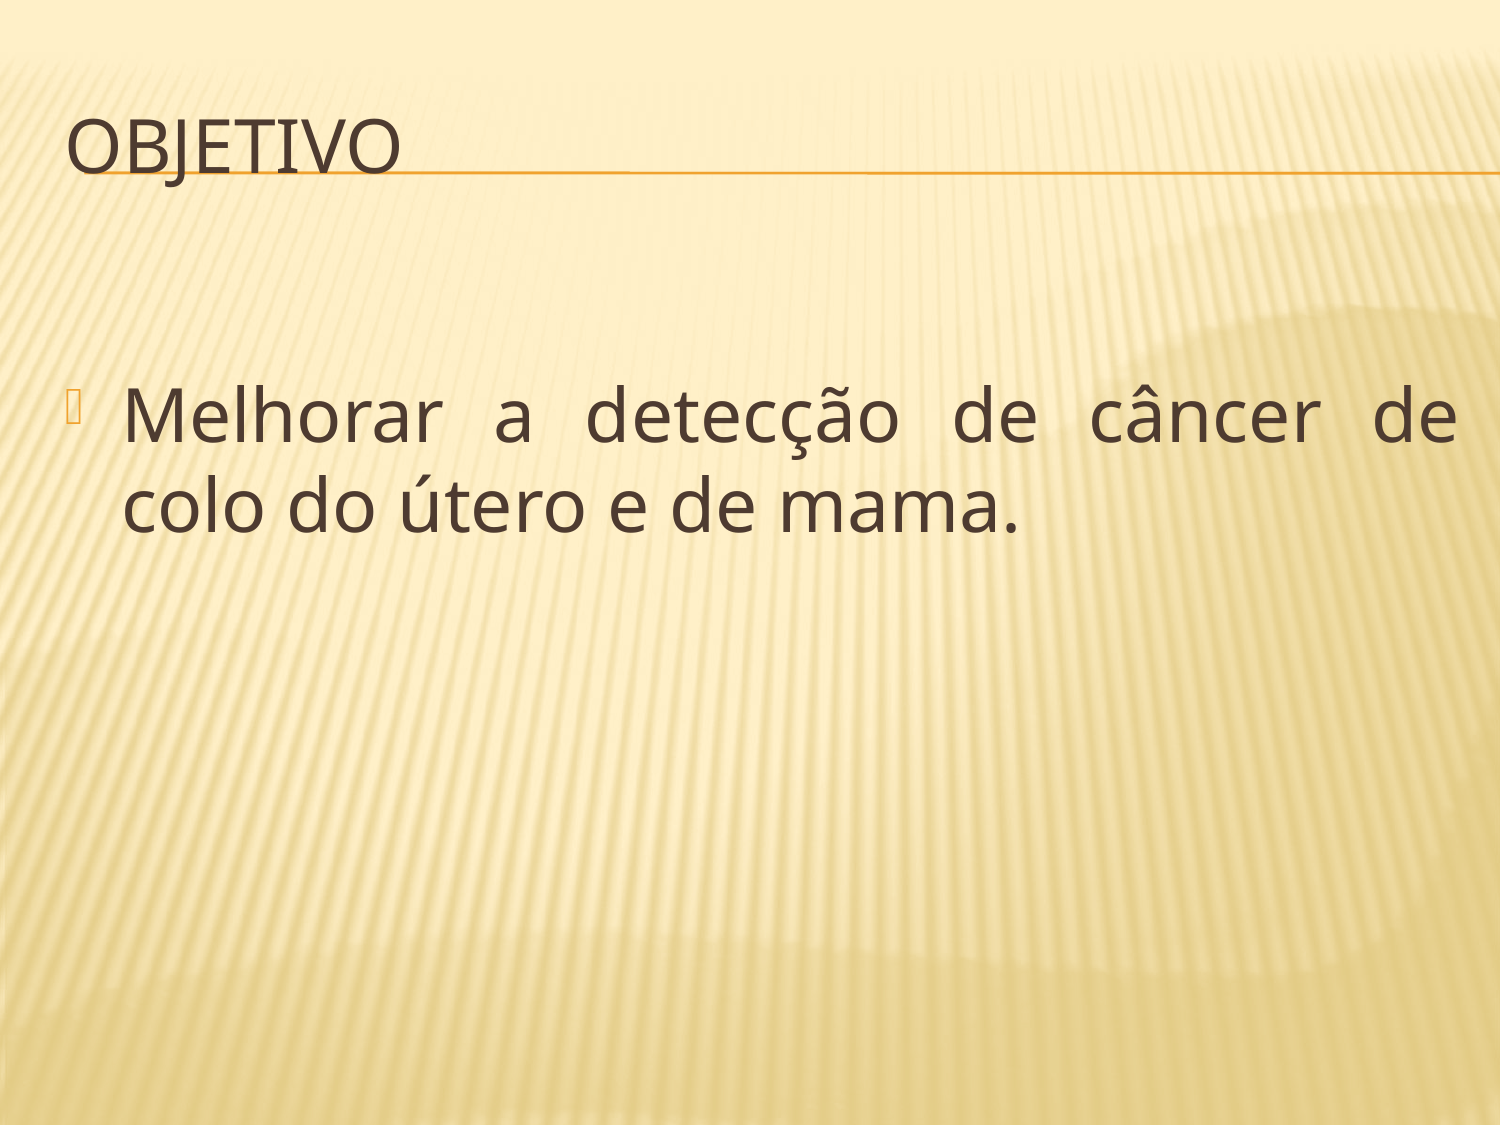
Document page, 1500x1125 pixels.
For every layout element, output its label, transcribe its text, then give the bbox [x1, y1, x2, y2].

title objetivo [50, 75, 1475, 213]
list Melhorar a detecção de câncer de colo do útero e de mama. [50, 254, 1475, 998]
